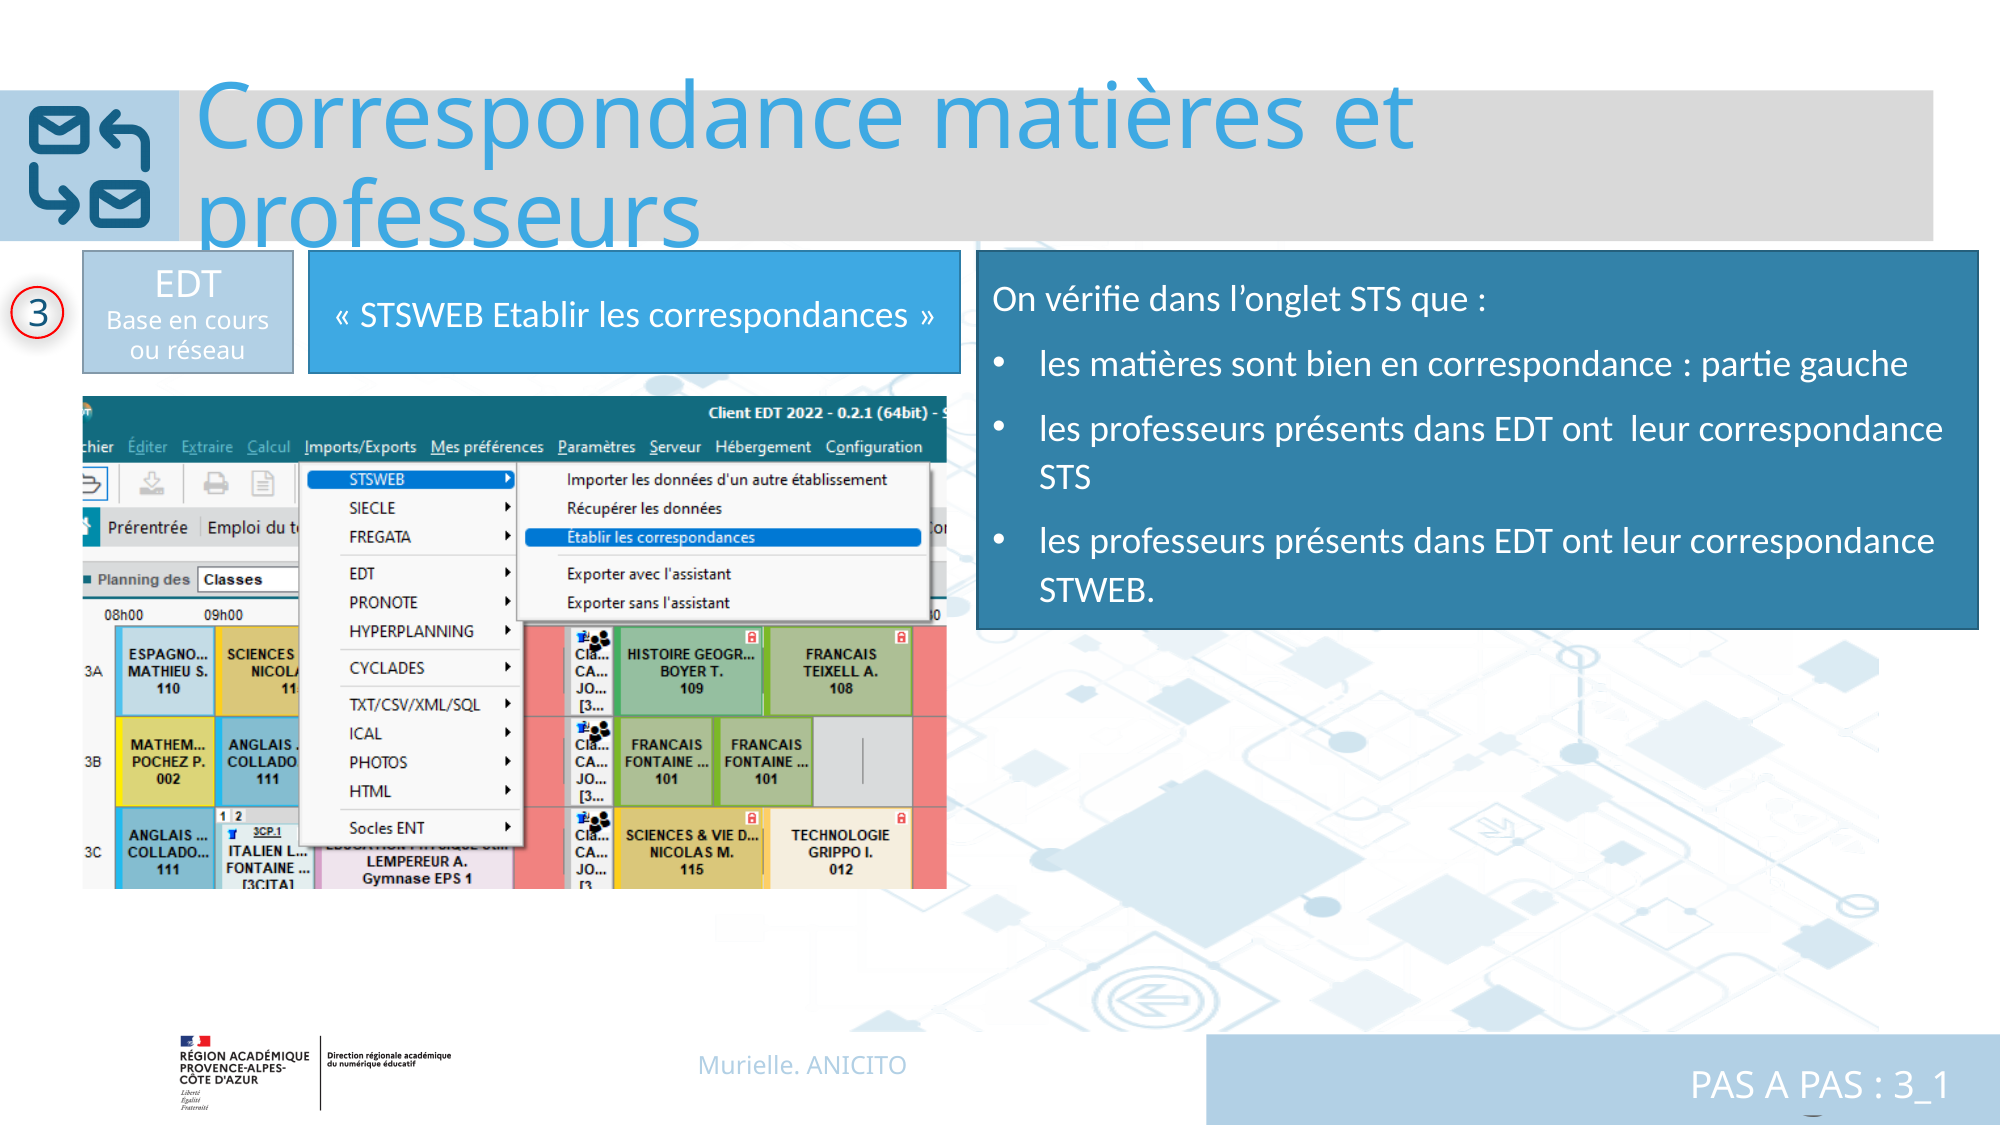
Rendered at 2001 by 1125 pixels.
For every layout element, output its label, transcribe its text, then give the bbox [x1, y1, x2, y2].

text_box PAS A PAS : 3_1 [1664, 1052, 1979, 1116]
slide_number Murielle. ANICITO [682, 1034, 1103, 1095]
text_box « STSWEB Etablir les correspondances » [308, 250, 961, 374]
picture [179, 1027, 456, 1116]
picture [29, 106, 150, 228]
title Correspondance matières et professeurs [179, 59, 1934, 278]
text_box EDT Base en cours ou réseau [82, 250, 294, 374]
picture [82, 396, 947, 889]
text_box 3 [13, 281, 65, 342]
text_box On vérifie dans l’onglet STS que : les matières sont bien en correspondance : partie gauche les professeurs présents dans EDT ont leur correspondance STS les professeurs présents dans EDT ont leur correspondance STWEB. [976, 250, 1979, 630]
